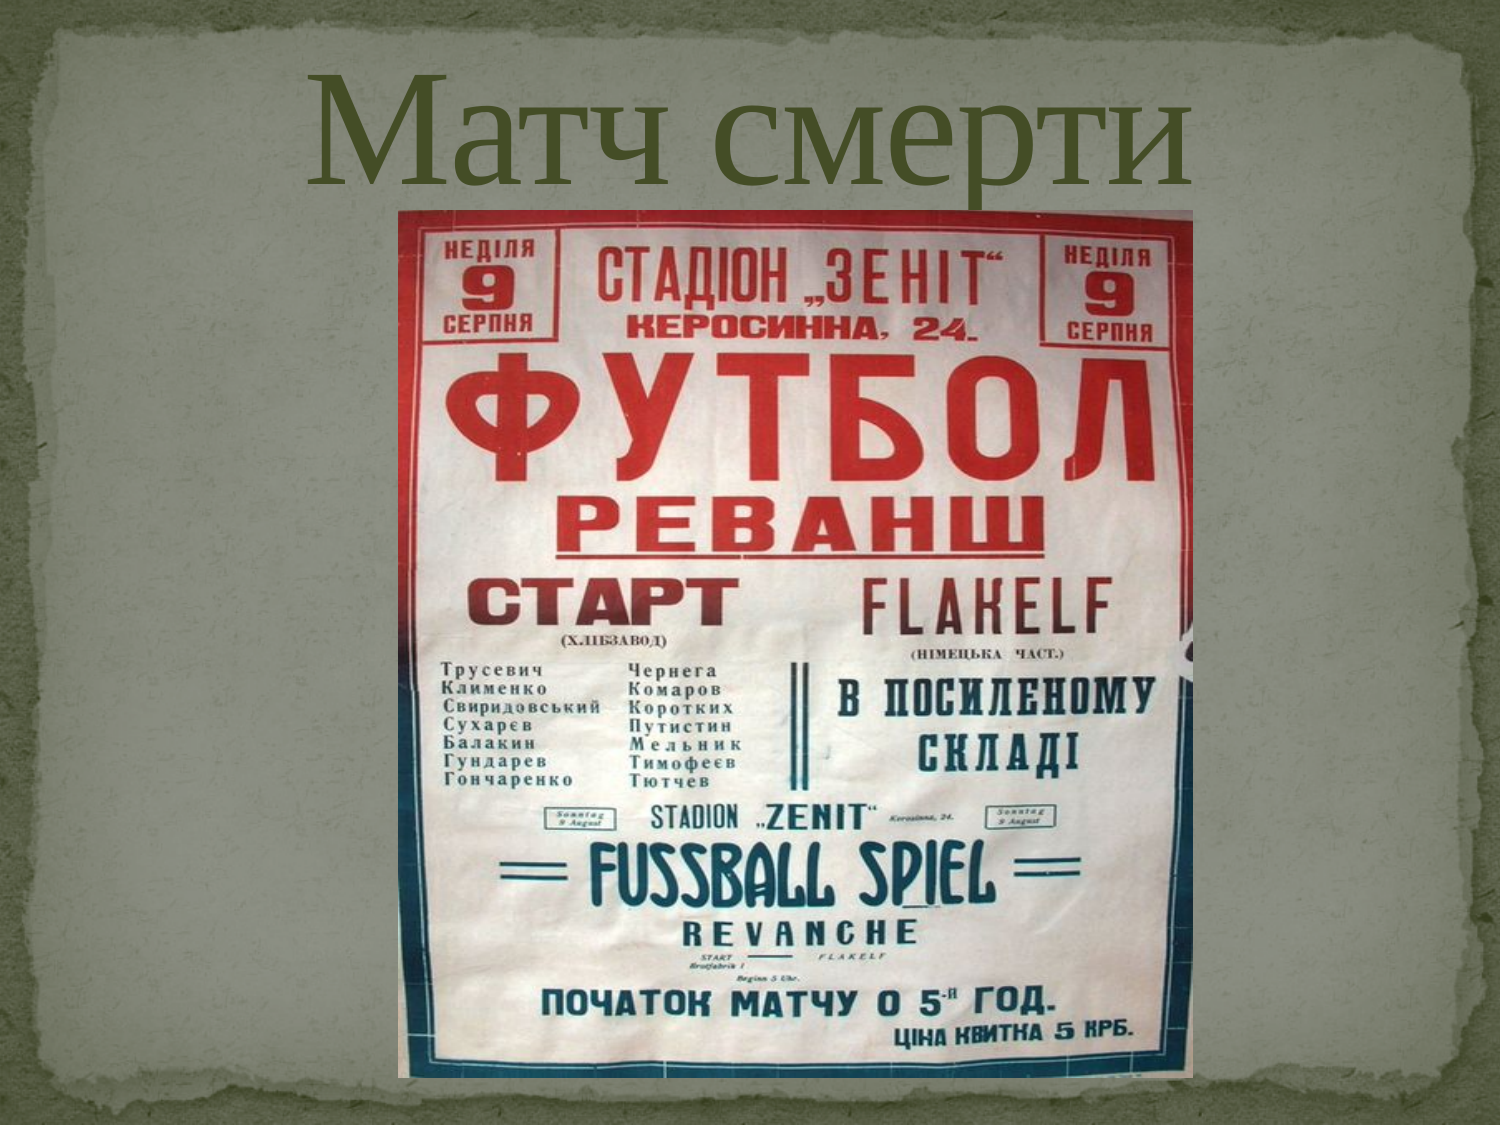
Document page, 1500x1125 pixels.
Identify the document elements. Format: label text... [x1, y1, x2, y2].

title Матч смерти [74, 24, 1425, 225]
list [401, 213, 1191, 1076]
